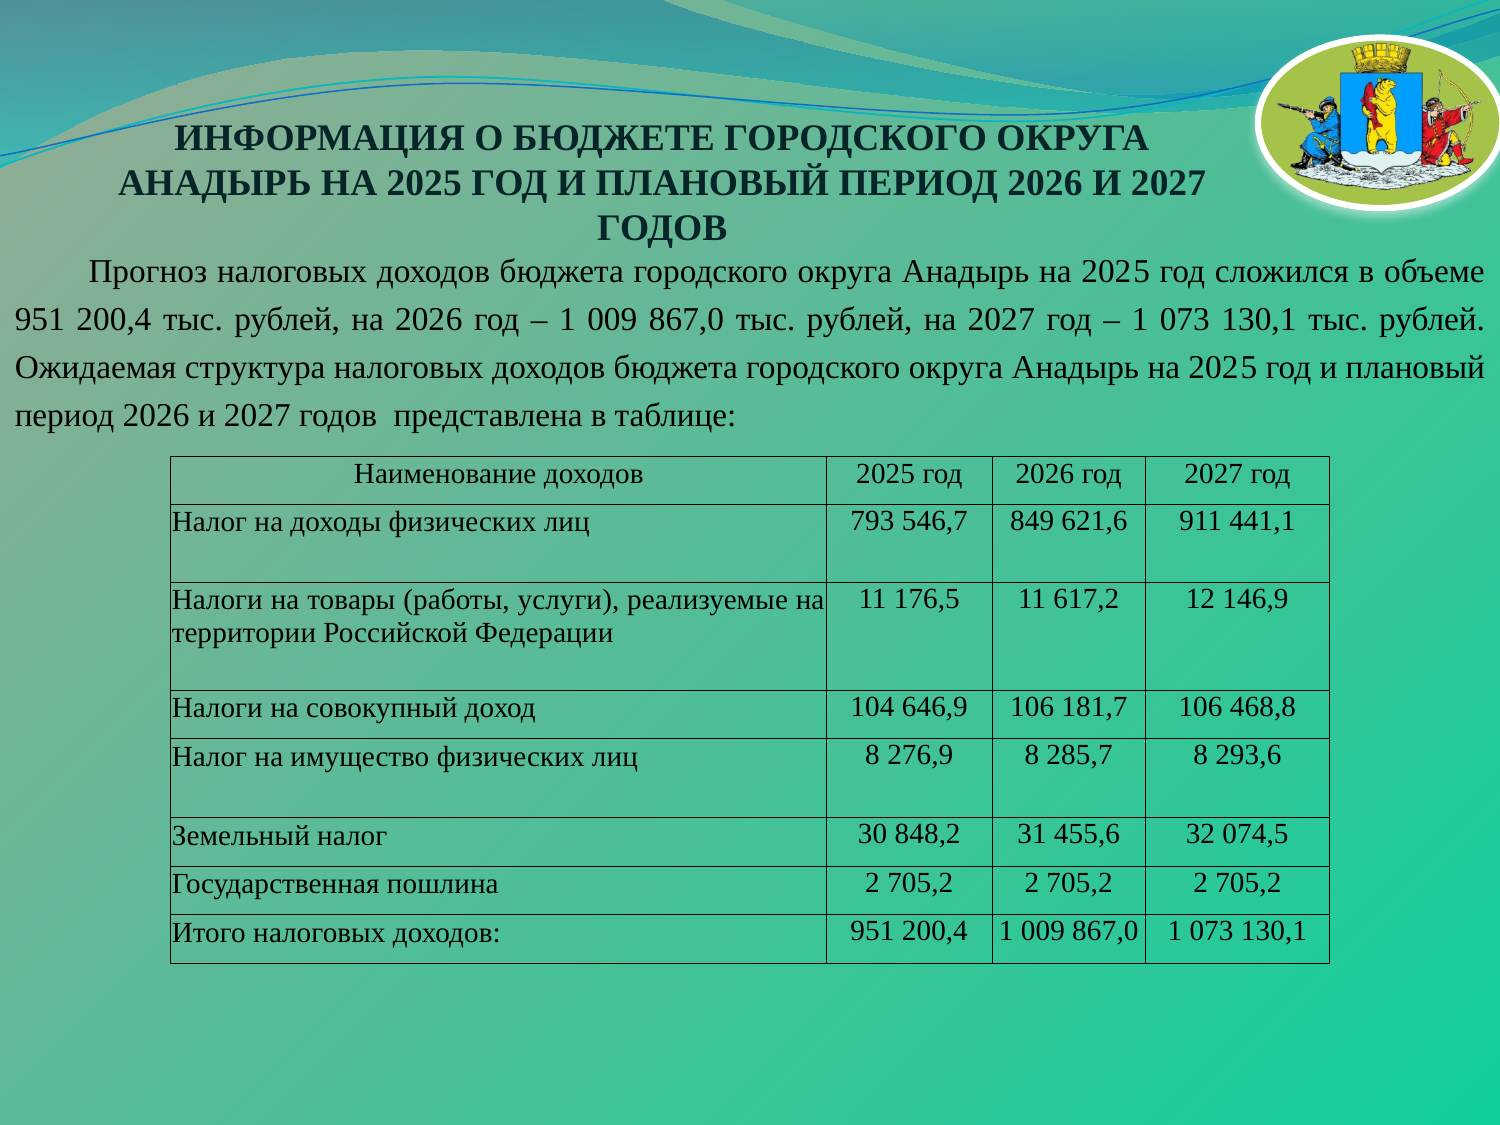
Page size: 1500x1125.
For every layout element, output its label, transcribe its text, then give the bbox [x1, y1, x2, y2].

table_cell 2 705,2 [993, 867, 1145, 914]
table_cell 1 073 130,1 [1146, 915, 1329, 963]
text_box Прогноз налоговых доходов бюджета городского округа Анадырь на 2025 год сложился в объеме 951 200,4 тыс. рублей, на 2026 год – 1 009 867,0 тыс. рублей, на 2027 год – 1 073 130,1 тыс. рублей. Ожидаемая структура налоговых доходов бюджета городского округа Анадырь на 2025 год и плановый период 2026 и 2027 годов представлена в таблице: [0, 234, 1500, 481]
table_cell 2 705,2 [827, 867, 992, 914]
table_cell 30 848,2 [827, 818, 992, 866]
table_cell 11 617,2 [993, 583, 1145, 690]
table_cell 1 009 867,0 [993, 915, 1145, 963]
table_cell 911 441,1 [1146, 505, 1329, 582]
table_cell Налоги на совокупный доход [171, 691, 826, 738]
table_cell 11 176,5 [827, 583, 992, 690]
table_cell Государственная пошлина [171, 867, 826, 914]
table_cell 106 181,7 [993, 691, 1145, 738]
text_box [1254, 83, 1268, 163]
table_cell Итого налоговых доходов: [171, 915, 826, 963]
table_cell 32 074,5 [1146, 818, 1329, 866]
table_cell 793 546,7 [827, 505, 992, 582]
picture [1275, 41, 1487, 191]
text_box [1330, 204, 1430, 212]
table_cell 12 146,9 [1146, 583, 1329, 690]
table_cell 104 646,9 [827, 691, 992, 738]
table_cell 31 455,6 [993, 818, 1145, 866]
table_cell 8 276,9 [827, 739, 992, 817]
table_cell Налог на доходы физических лиц [171, 505, 826, 582]
table_cell Налоги на товары (работы, услуги), реализуемые на территории Российской Федерации [171, 583, 826, 690]
table_cell 106 468,8 [1146, 691, 1329, 738]
table_cell 951 200,4 [827, 915, 992, 963]
table_cell Налог на имущество физических лиц [171, 739, 826, 817]
table_cell 8 285,7 [993, 739, 1145, 817]
table_header 2026 год [993, 457, 1145, 504]
table_cell 2 705,2 [1146, 867, 1329, 914]
table_header 2027 год [1146, 457, 1329, 504]
table_cell 8 293,6 [1146, 739, 1329, 817]
table_header 2025 год [827, 457, 992, 504]
text_box [1336, 34, 1425, 40]
table_header Наименование доходов [171, 457, 826, 504]
text_box [1493, 84, 1500, 162]
table_cell Земельный налог [171, 818, 826, 866]
text_box Информация о бюджете городского округа Анадырь на 2025 год и плановый период 2026 и 2027 годов [82, 105, 1243, 234]
table_cell 849 621,6 [993, 505, 1145, 582]
